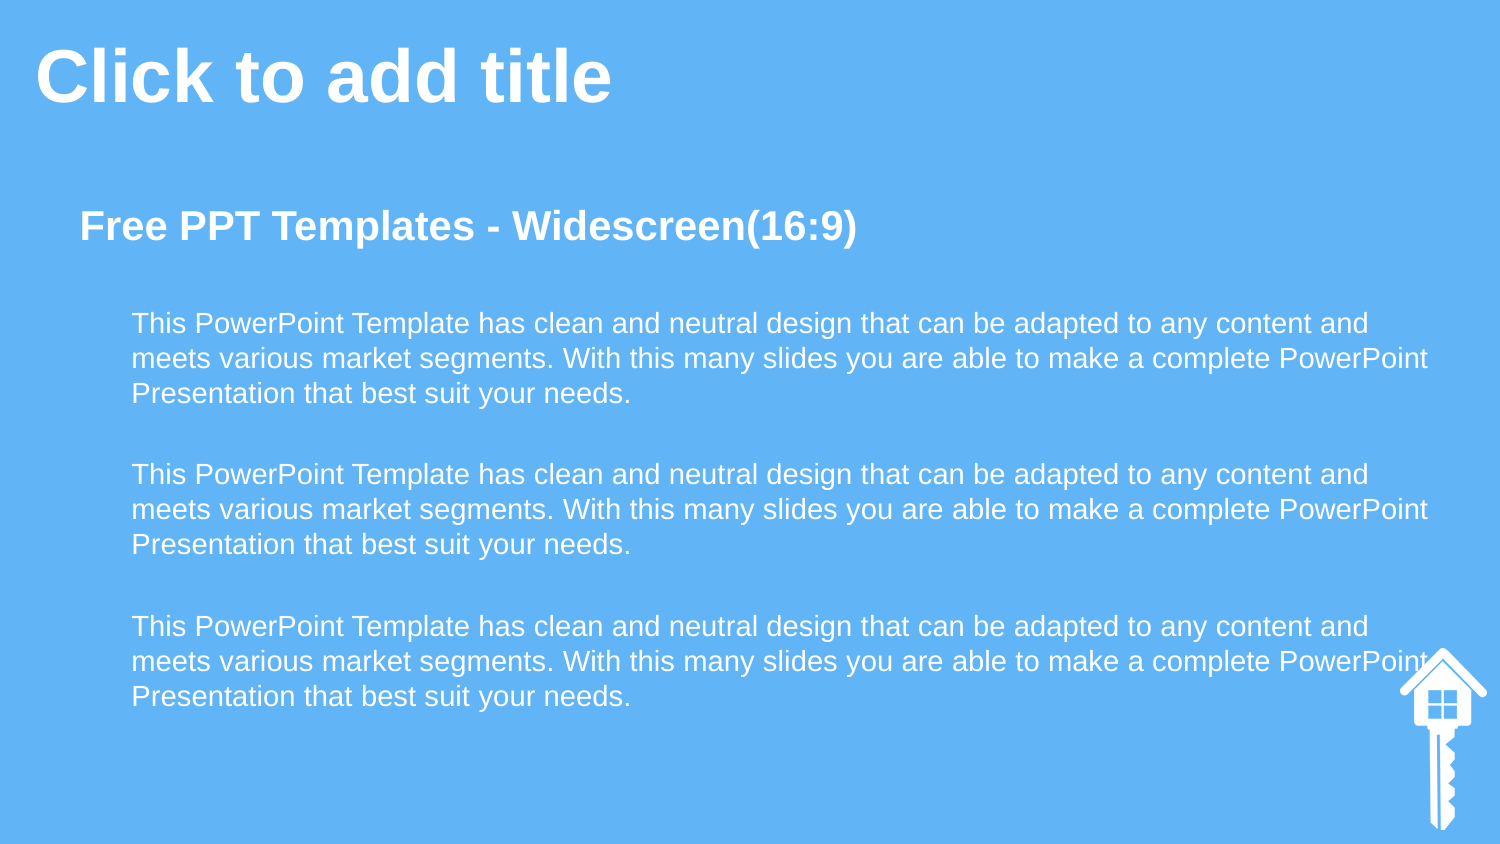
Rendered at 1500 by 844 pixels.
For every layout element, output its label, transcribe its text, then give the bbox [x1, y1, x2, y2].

list This PowerPoint Template has clean and neutral design that can be adapted to any content and meets various market segments. With this many slides you are able to make a complete PowerPoint Presentation that best suit your needs. This PowerPoint Template has clean and neutral design that can be adapted to any content and meets various market segments. With this many slides you are able to make a complete PowerPoint Presentation that best suit your needs. This PowerPoint Template has clean and neutral design that can be adapted to any content and meets various market segments. With this many slides you are able to make a complete PowerPoint Presentation that best suit your needs. [66, 296, 1461, 788]
title Click to add title [0, 0, 1500, 146]
list Free PPT Templates - Widescreen(16:9) [64, 185, 1459, 262]
picture [0, 146, 1500, 844]
